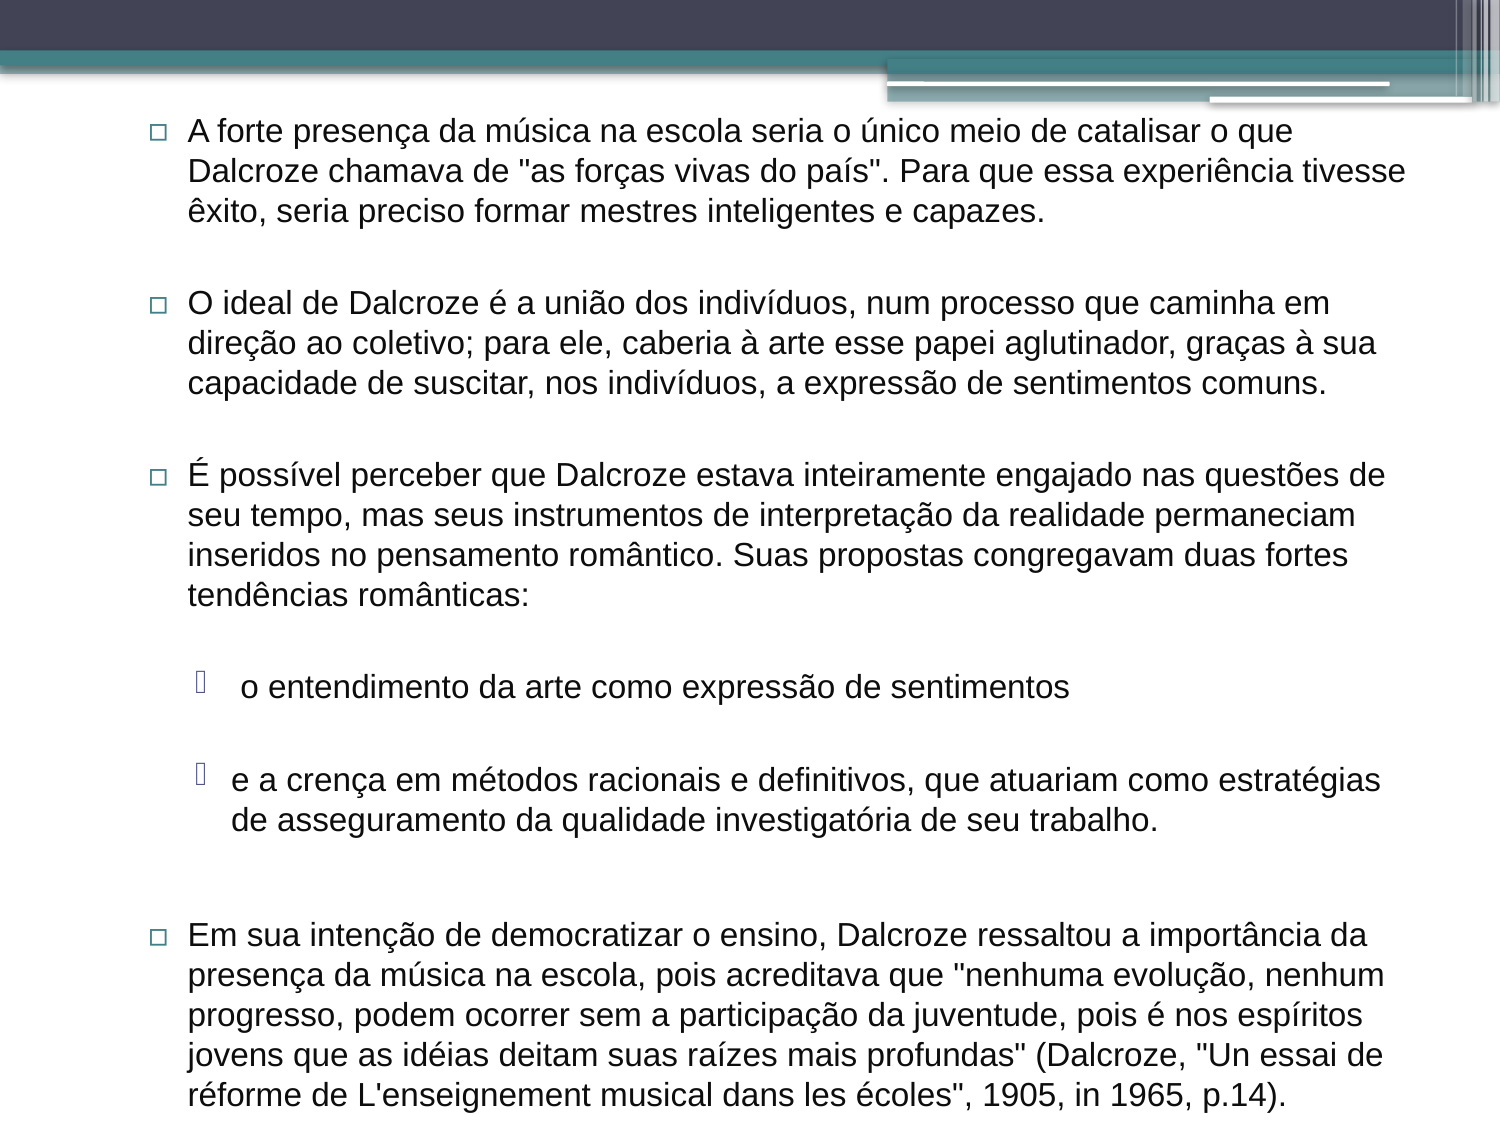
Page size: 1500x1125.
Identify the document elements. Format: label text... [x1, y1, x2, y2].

list A forte presença da música na escola seria o único meio de catalisar o que Dalcroze chamava de "as forças vivas do país". Para que essa experiência tivesse êxito, seria preciso formar mestres inteligentes e capazes. O ideal de Dalcroze é a união dos indivíduos, num processo que caminha em direção ao coletivo; para ele, caberia à arte esse papei aglutinador, graças à sua capacidade de suscitar, nos indivíduos, a expressão de sentimentos comuns. É possível perceber que Dalcroze estava inteiramente engajado nas questões de seu tempo, mas seus instrumentos de interpretação da realidade permaneciam inseridos no pensamento romântico. Suas propostas congregavam duas fortes tendências românticas: o entendimento da arte como expressão de sentimentos e a crença em métodos racionais e definitivos, que atuariam como estratégias de asseguramento da qualidade investigatória de seu trabalho. Em sua intenção de democratizar o ensino, Dalcroze ressaltou a importância da presença da música na escola, pois acreditava que "nenhuma evolução, nenhum progresso, podem ocorrer sem a participação da juventude, pois é nos espíritos jovens que as idéias deitam suas raízes mais profundas" (Dalcroze, "Un essai de réforme de L'enseignement musical dans les écoles", 1905, in 1965, p.14). [64, 101, 1436, 1106]
